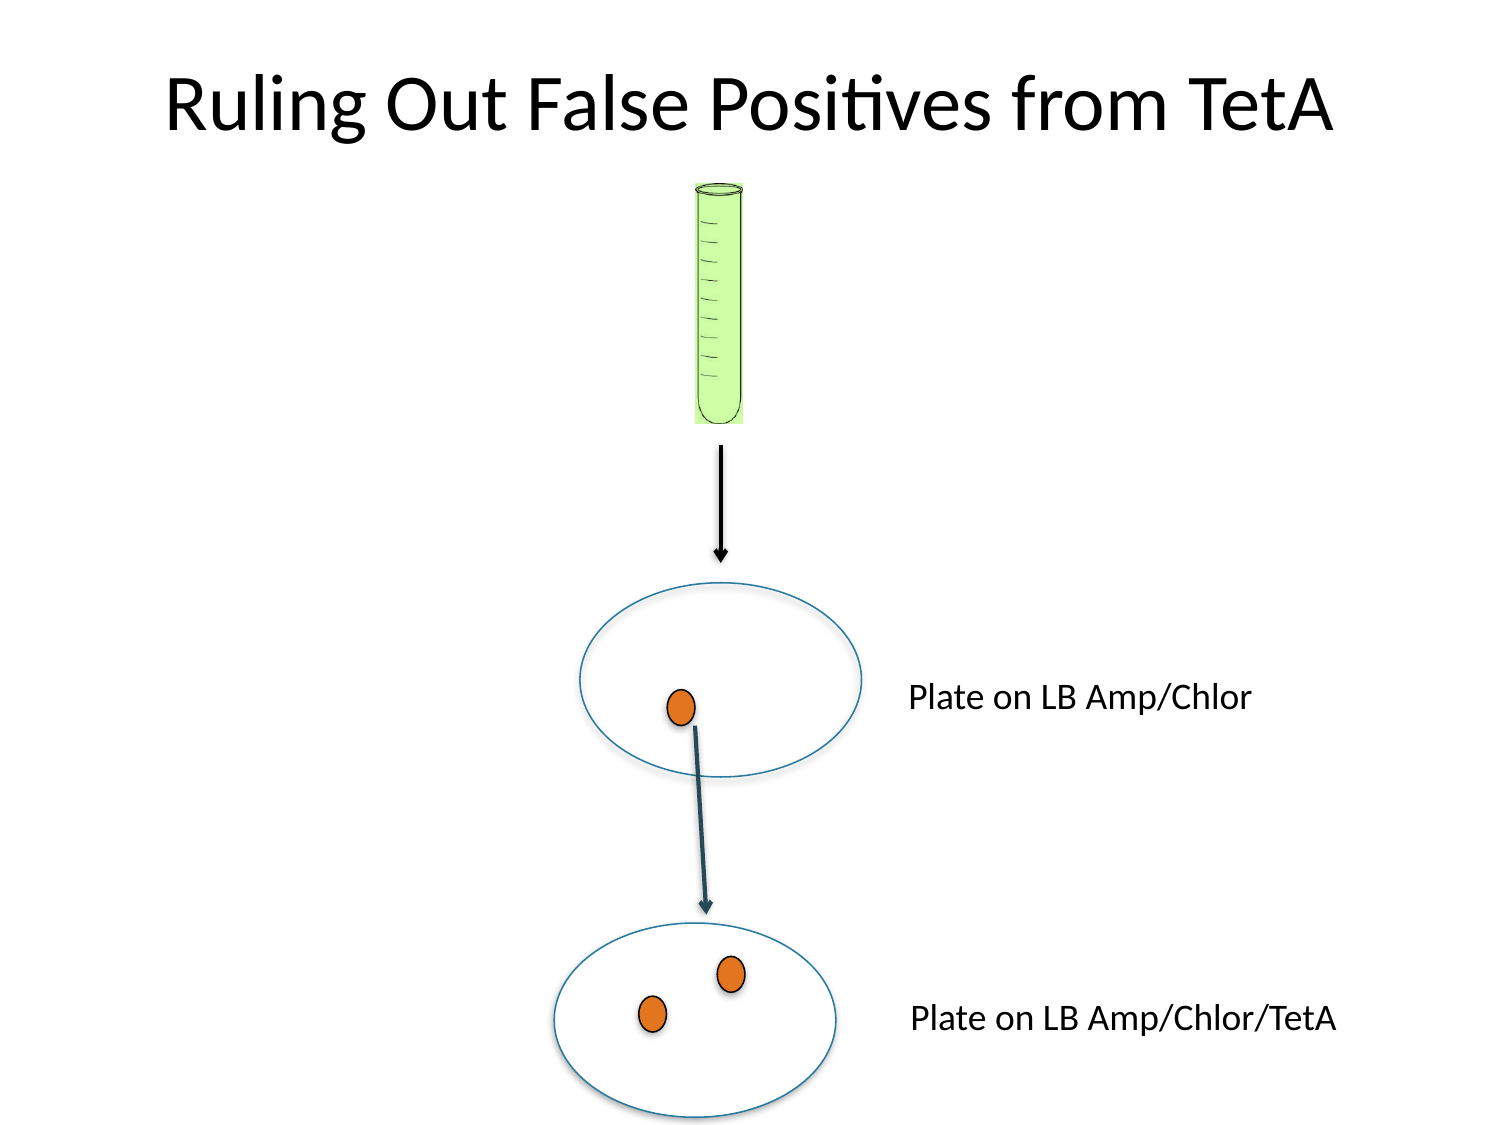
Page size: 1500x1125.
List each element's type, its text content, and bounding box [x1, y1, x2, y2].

text_box [716, 955, 746, 994]
title Ruling Out False Positives from TetA [75, 4, 1425, 192]
text_box [579, 581, 863, 778]
text_box Plate on LB Amp/Chlor [893, 664, 1268, 725]
text_box [666, 688, 696, 727]
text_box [694, 725, 707, 915]
text_box [637, 995, 668, 1033]
text_box [553, 922, 837, 1119]
picture [694, 183, 744, 424]
text_box Plate on LB Amp/Chlor/TetA [895, 985, 1353, 1046]
